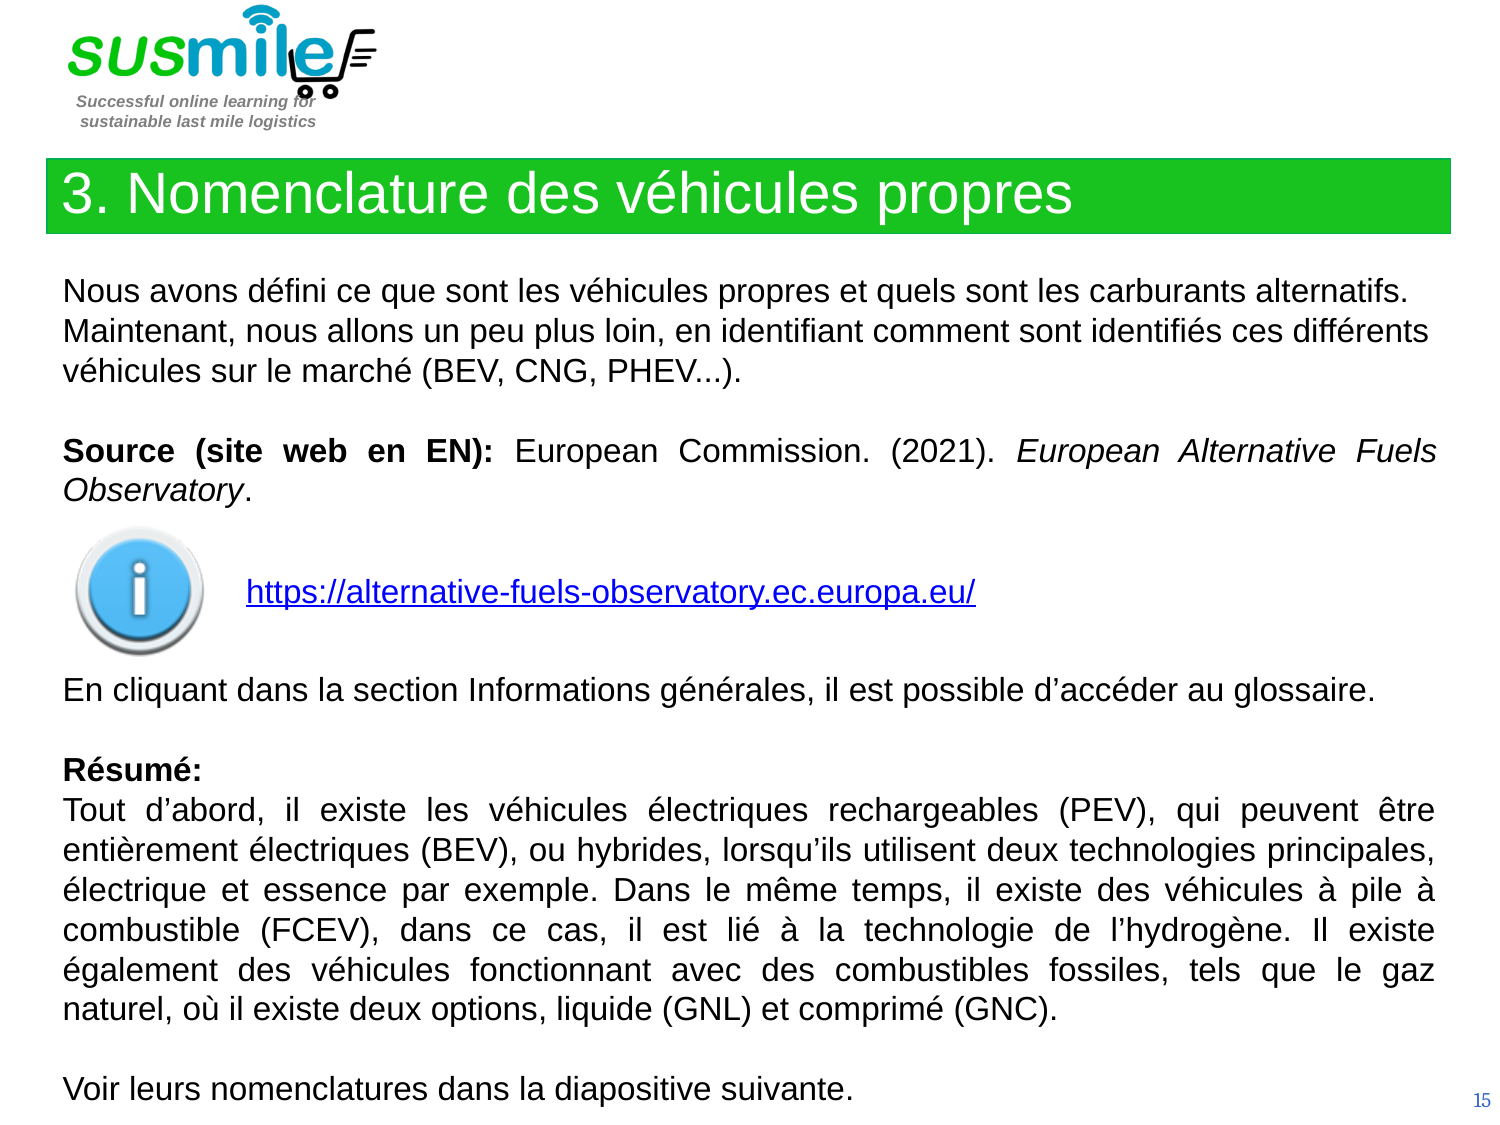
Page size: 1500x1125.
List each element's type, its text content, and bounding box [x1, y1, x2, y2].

text_box 3. Nomenclature des véhicules propres [46, 159, 1451, 234]
picture [72, 523, 207, 657]
text_box https://alternative-fuels-observatory.ec.europa.eu/ [231, 562, 1452, 618]
picture [61, 0, 400, 107]
slide_number 15 [1453, 1069, 1500, 1125]
text_box Nous avons défini ce que sont les véhicules propres et quels sont les carburants alternatifs. Maintenant, nous allons un peu plus loin, en identifiant comment sont identifiés ces différents véhicules sur le marché (BEV, CNG, PHEV...). Source (site web en EN): European Commission. (2021). European Alternative Fuels Observatory. En cliquant dans la section Informations générales, il est possible d’accéder au glossaire. Résumé: Tout d’abord, il existe les véhicules électriques rechargeables (PEV), qui peuvent être entièrement électriques (BEV), ou hybrides, lorsqu’ils utilisent deux technologies principales, électrique et essence par exemple. Dans le même temps, il existe des véhicules à pile à combustible (FCEV), dans ce cas, il est lié à la technologie de l’hydrogène. Il existe également des véhicules fonctionnant avec des combustibles fossiles, tels que le gaz naturel, où il existe deux options, liquide (GNL) et comprimé (GNC). Voir leurs nomenclatures dans la diapositive suivante. [48, 261, 1453, 1125]
